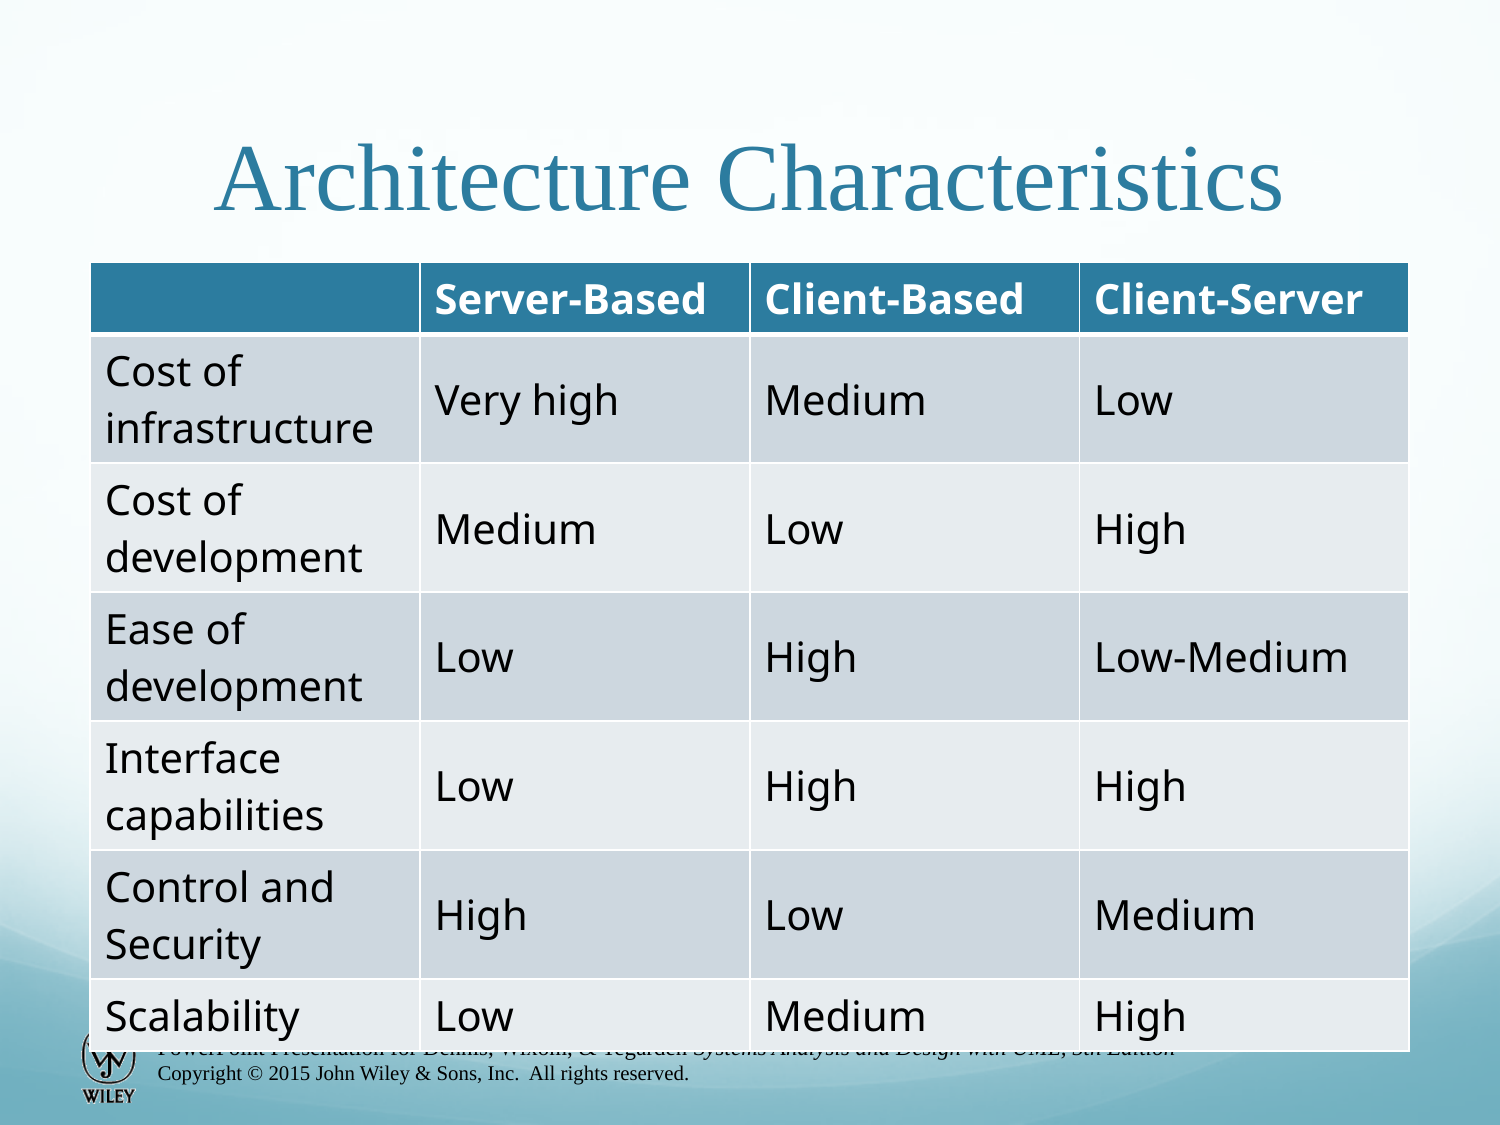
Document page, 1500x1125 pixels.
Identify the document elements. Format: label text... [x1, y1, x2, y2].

table_cell High [421, 851, 749, 978]
table_cell Scalability [91, 980, 419, 1050]
table_header Server-Based [421, 263, 749, 332]
title Architecture Characteristics [89, 17, 1410, 238]
table_cell Medium [421, 464, 749, 591]
table_cell High [751, 593, 1079, 720]
table_header [91, 263, 419, 332]
table_cell Low [751, 464, 1079, 591]
table_cell Low [421, 722, 749, 849]
table_cell High [1080, 722, 1408, 849]
table_cell Medium [751, 980, 1079, 1050]
table_cell Medium [751, 337, 1079, 462]
table_cell Low [751, 851, 1079, 978]
table_cell Interface capabilities [91, 722, 419, 849]
table_cell High [1080, 464, 1408, 591]
table_cell Medium [1080, 851, 1408, 978]
table_cell High [1080, 980, 1408, 1050]
table_header Client-Server [1080, 263, 1408, 332]
table_cell Ease of development [91, 593, 419, 720]
table_cell Low [421, 593, 749, 720]
picture [78, 1024, 138, 1105]
table_cell Control and Security [91, 851, 419, 978]
table_header Client-Based [751, 263, 1079, 332]
table_cell Cost of development [91, 464, 419, 591]
table_cell High [751, 722, 1079, 849]
table_cell Very high [421, 337, 749, 462]
table_cell Low-Medium [1080, 593, 1408, 720]
table_cell Cost of infrastructure [91, 337, 419, 462]
table_cell Low [1080, 337, 1408, 462]
table_cell Low [421, 980, 749, 1050]
